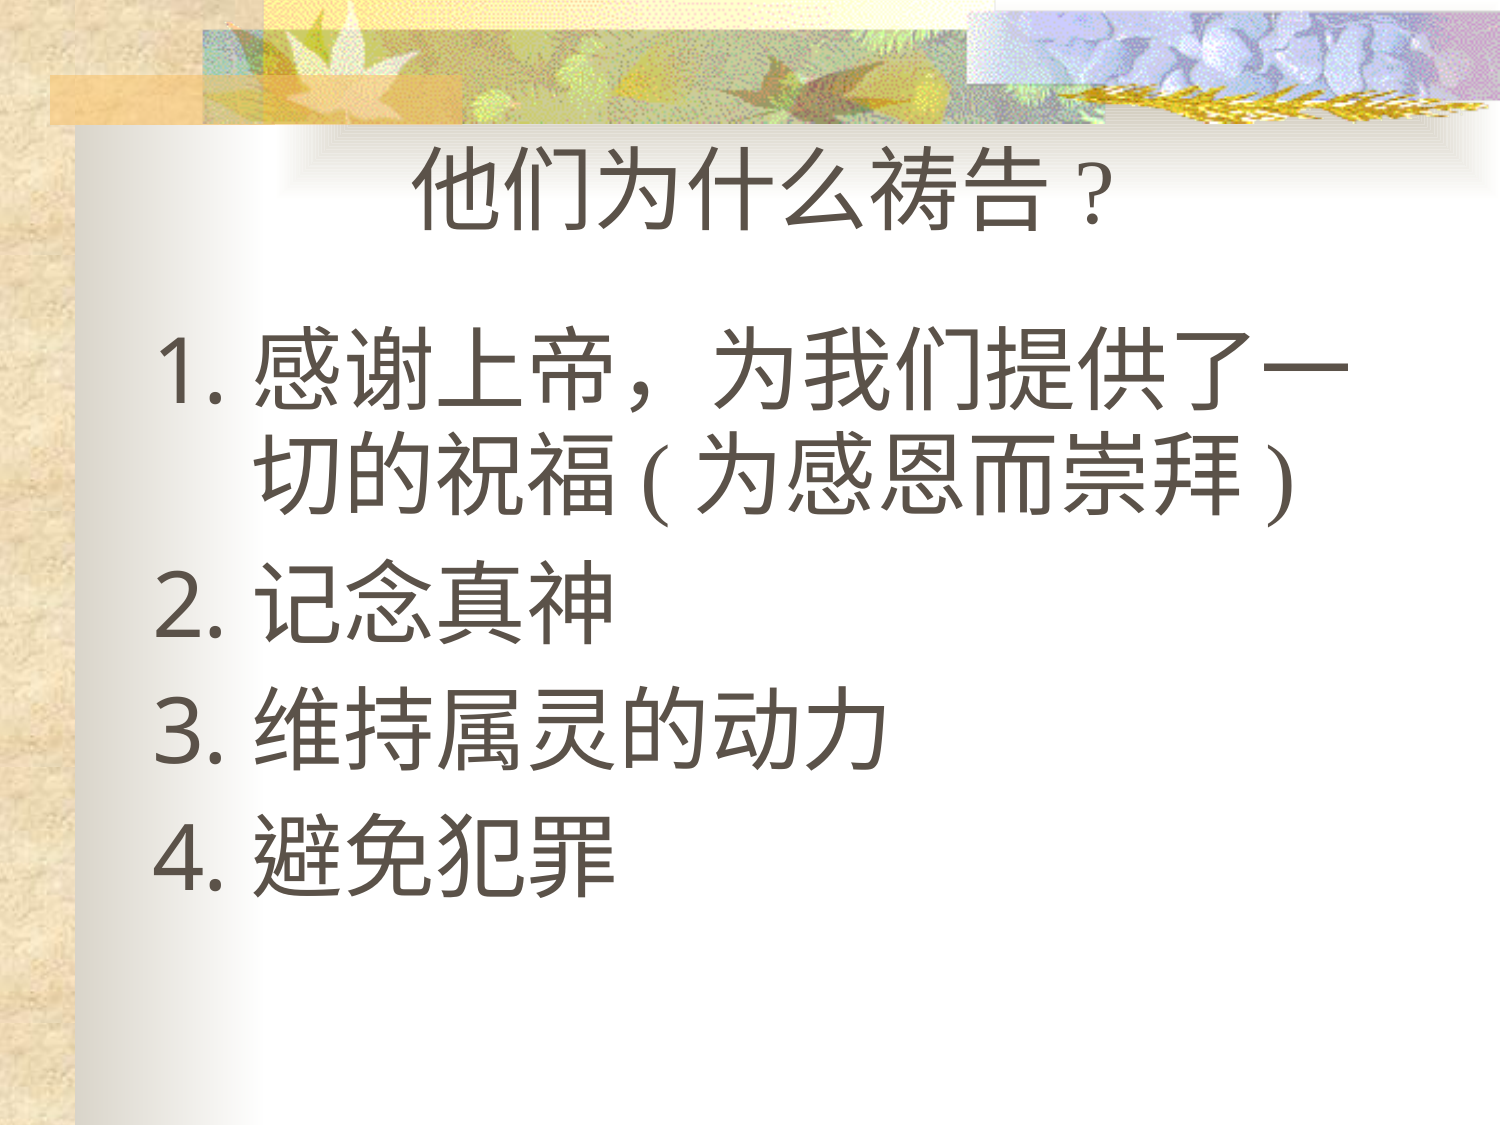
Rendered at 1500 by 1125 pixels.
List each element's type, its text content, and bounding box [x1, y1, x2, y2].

picture [0, 0, 1500, 1125]
text_box 他们为什么祷告? [74, 132, 1451, 253]
text_box 感谢上帝，为我们提供了一切的祝福(为感恩而崇拜) 记念真神 维持属灵的动力 避免犯罪 [137, 312, 1451, 917]
